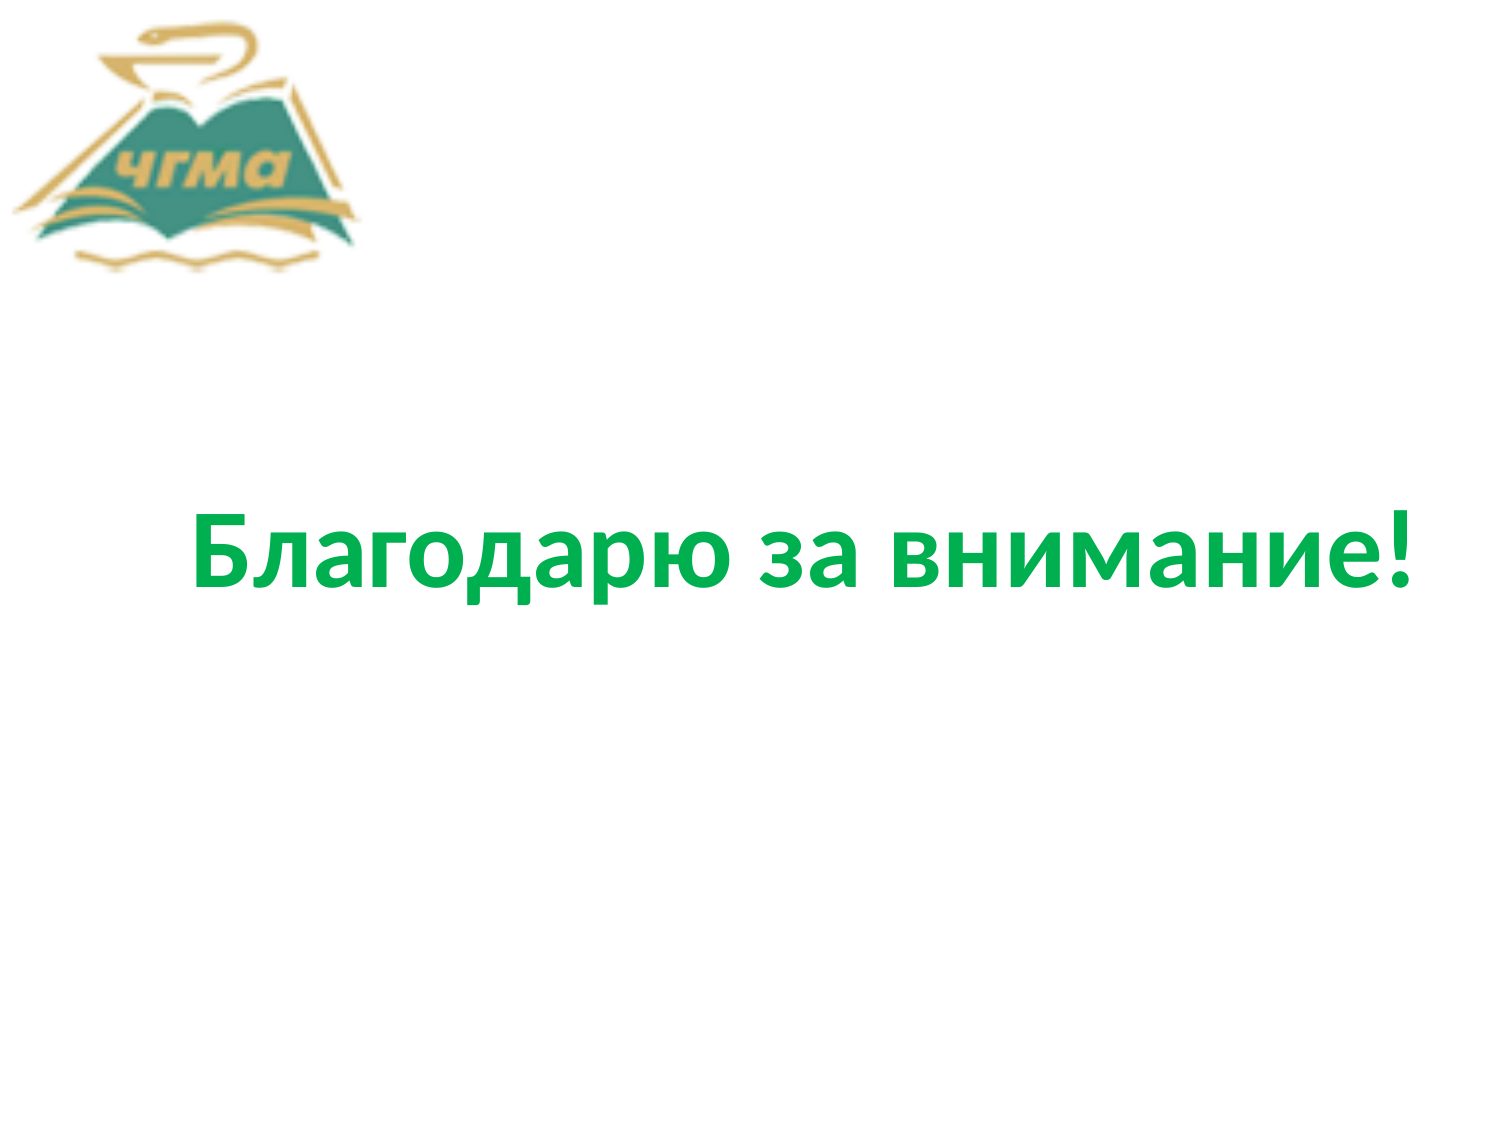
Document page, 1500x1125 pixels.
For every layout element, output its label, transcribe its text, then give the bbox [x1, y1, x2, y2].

text_box Благодарю за внимание! [175, 467, 1436, 618]
picture [5, 18, 373, 292]
